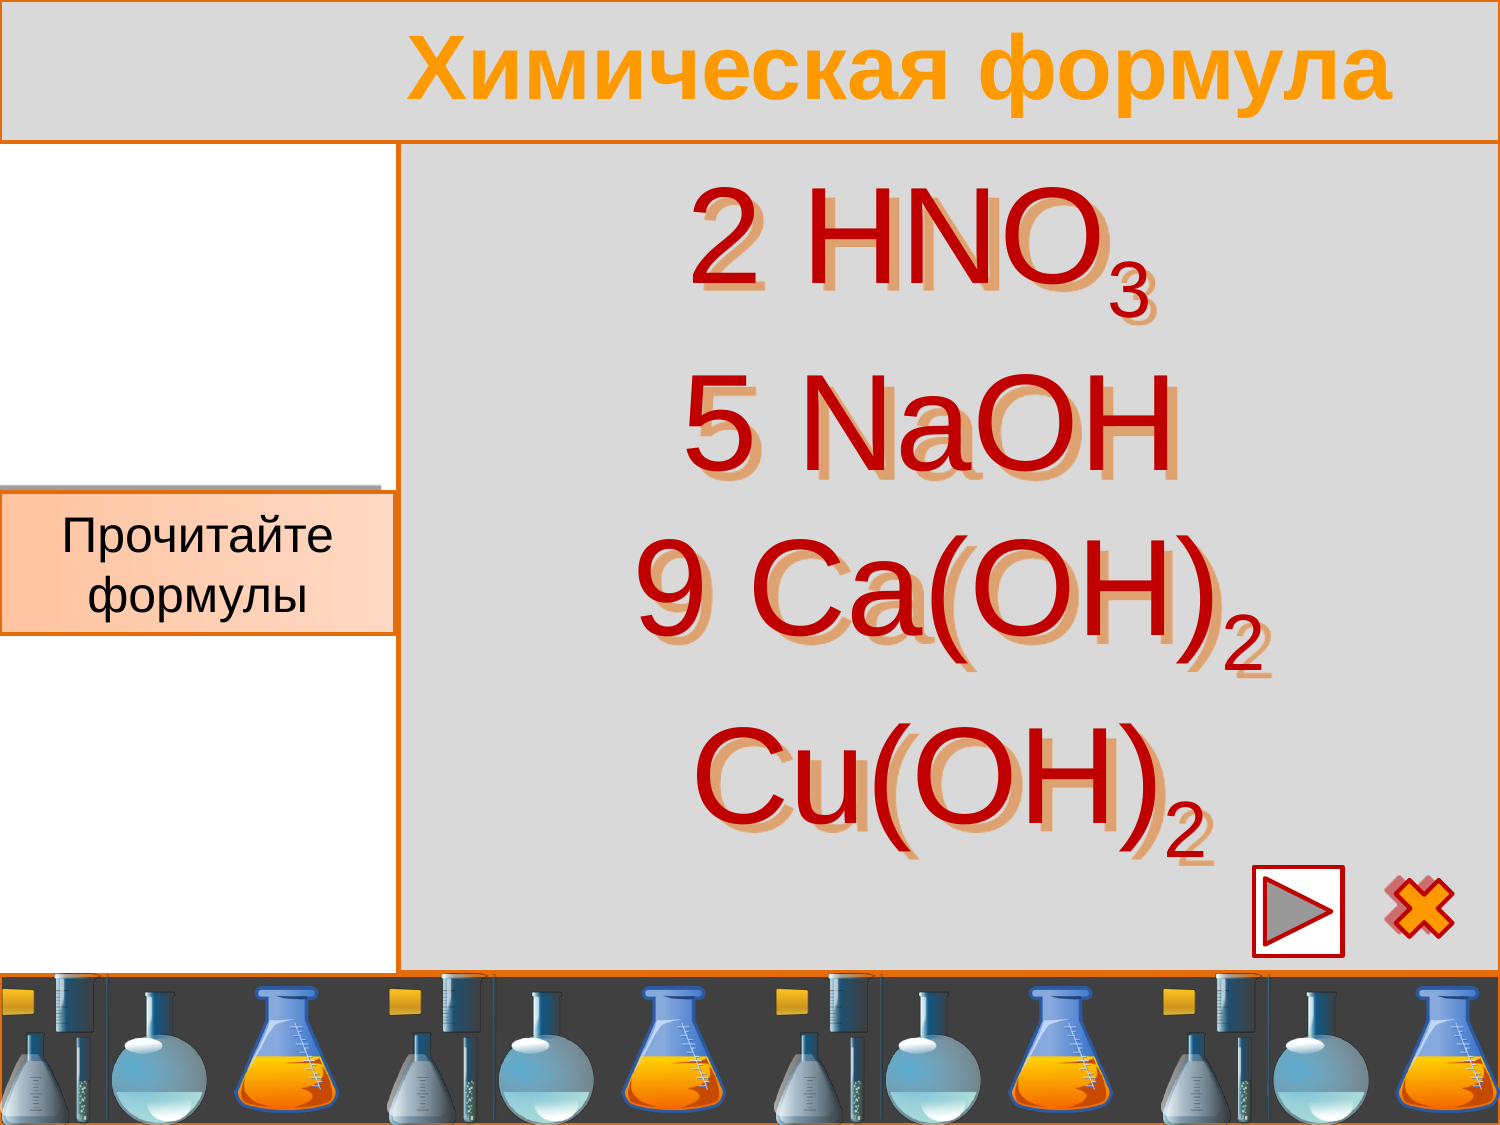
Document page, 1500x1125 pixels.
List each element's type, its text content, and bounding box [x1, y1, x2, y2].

text_box Прочитайте формулы [0, 490, 396, 636]
text_box Химическая формула [374, 0, 1425, 152]
text_box [396, 144, 1500, 197]
text_box [1393, 877, 1455, 939]
text_box [396, 822, 1500, 972]
text_box [0, 0, 374, 144]
text_box 2 HNO3 5 NaOH 9 Ca(OH)2 Cu(OH)2 [396, 197, 1500, 822]
text_box [1425, 0, 1500, 144]
text_box [1252, 865, 1345, 958]
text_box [0, 973, 1500, 1125]
